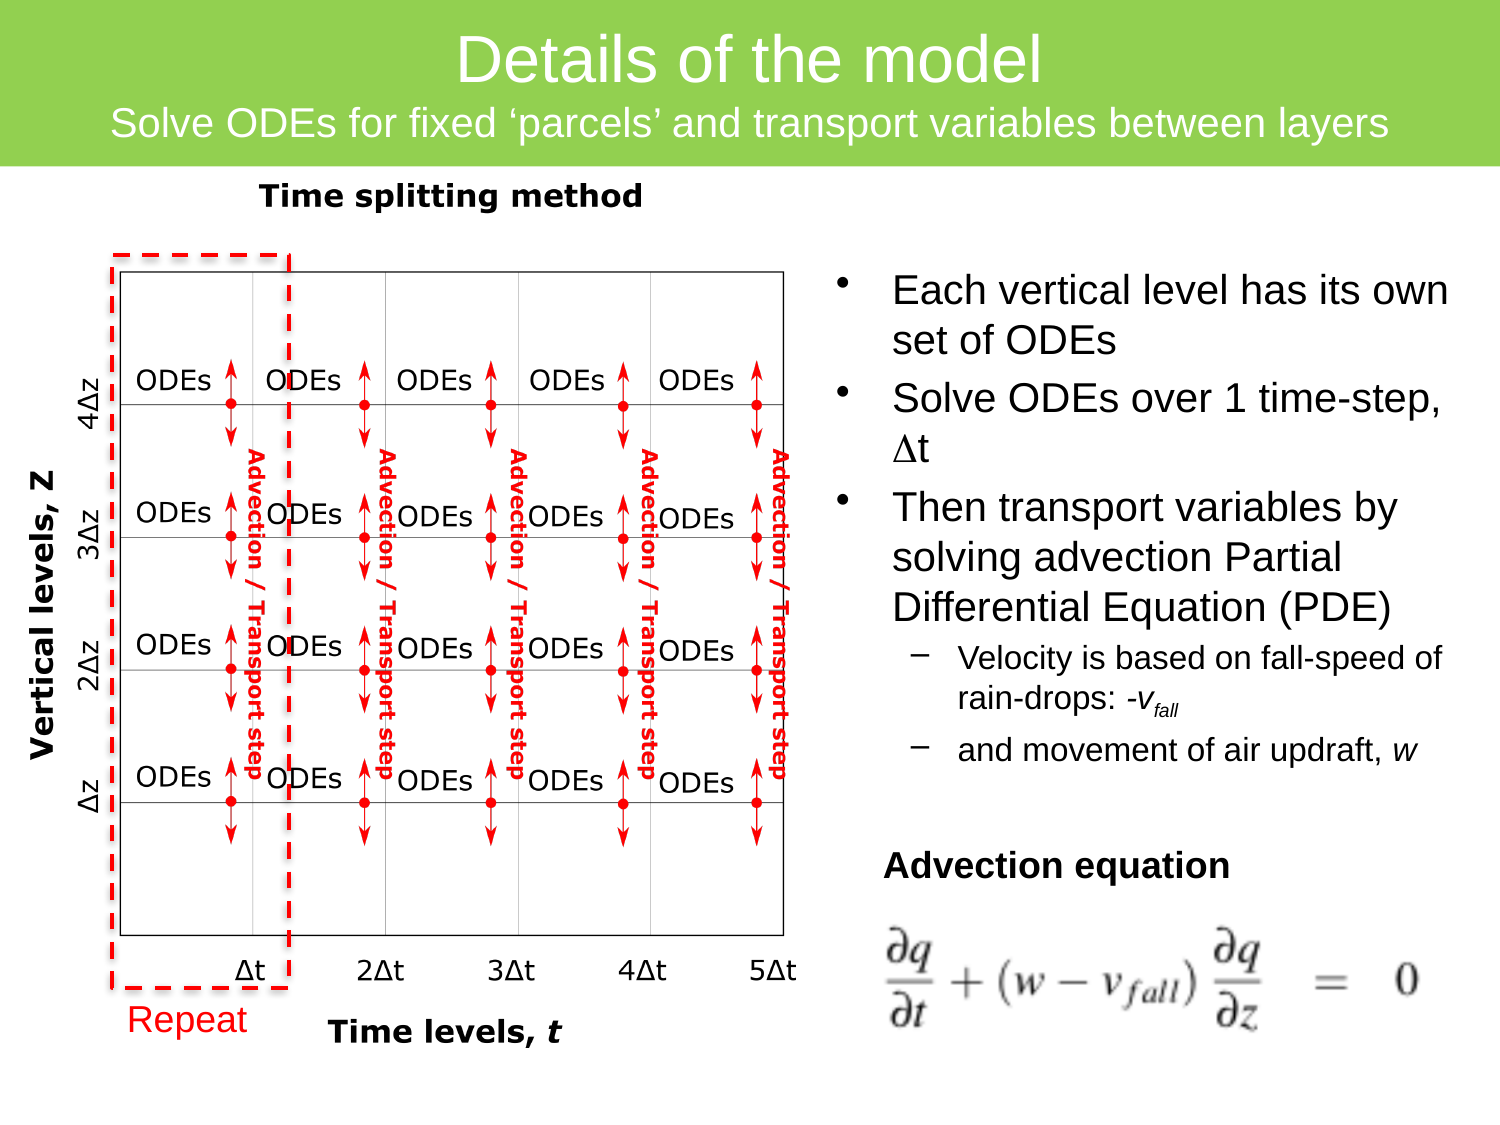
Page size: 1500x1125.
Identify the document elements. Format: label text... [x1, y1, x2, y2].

title Details of the model Solve ODEs for fixed ‘parcels’ and transport variables between layers [0, 0, 1500, 167]
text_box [111, 255, 290, 1049]
picture [844, 905, 1478, 1071]
list Each vertical level has its own set of ODEs Solve ODEs over 1 time-step, Dt Then transport variables by solving advection Partial Differential Equation (PDE) Velocity is based on fall-speed of rain-drops: -vfall and movement of air updraft, w [820, 255, 1478, 1005]
picture [29, 182, 796, 1048]
text_box Advection equation [868, 834, 1425, 894]
